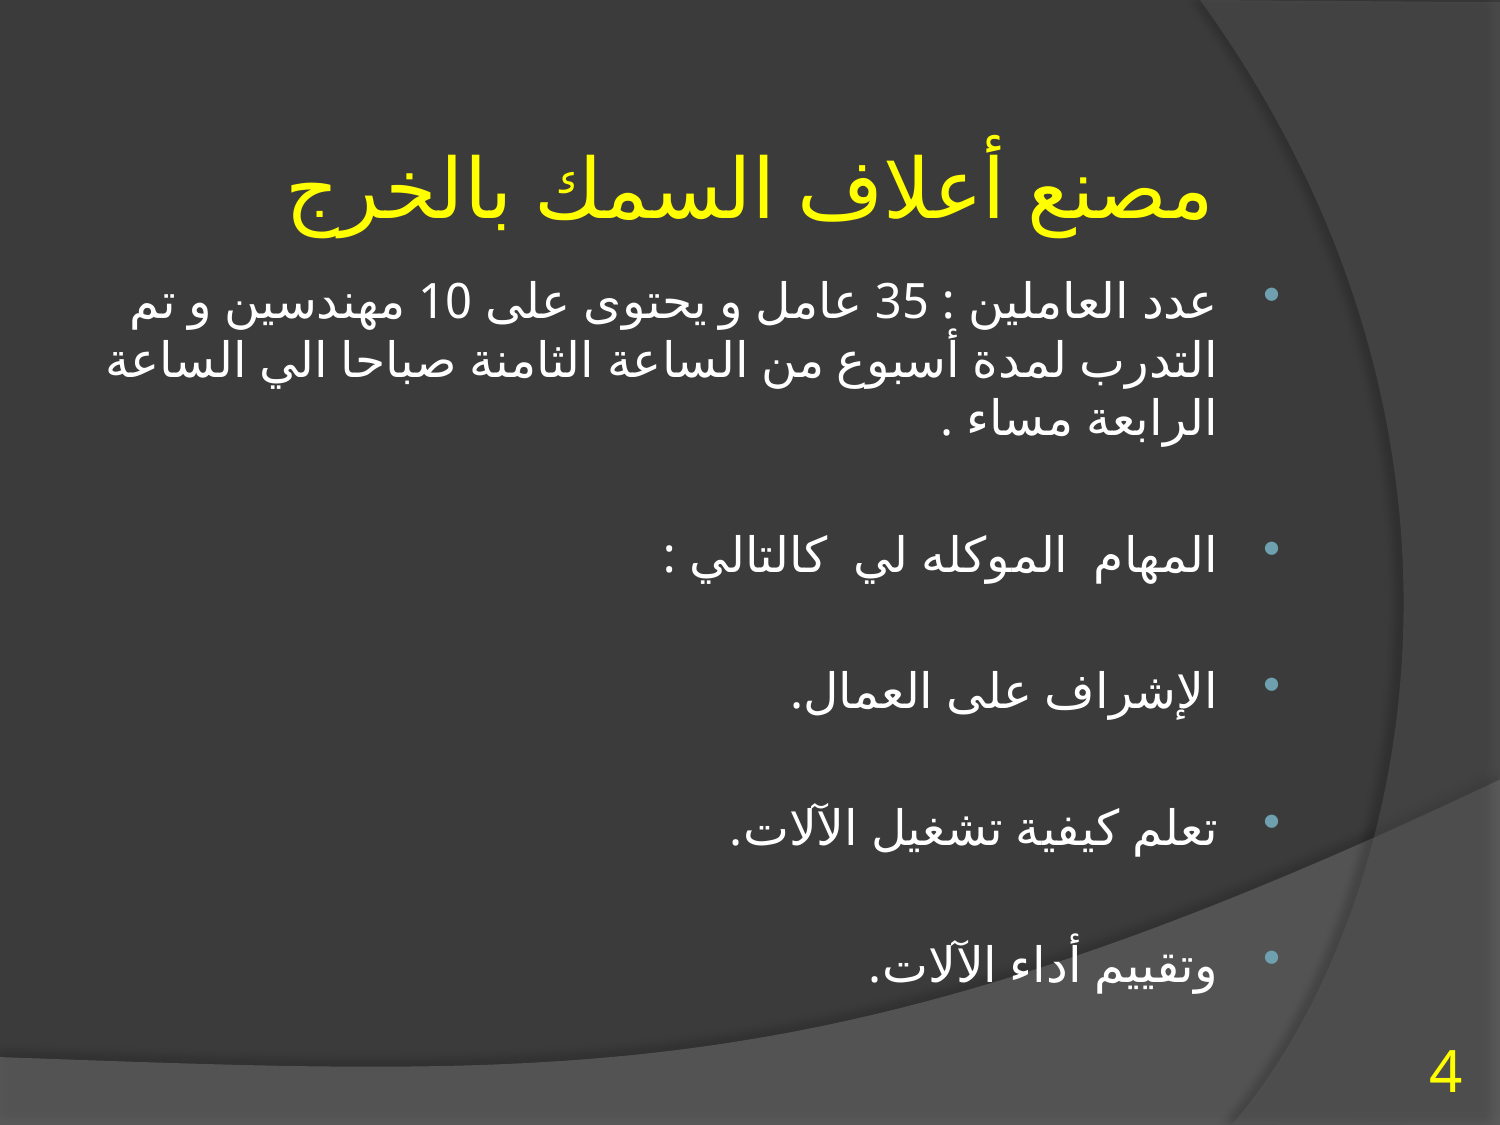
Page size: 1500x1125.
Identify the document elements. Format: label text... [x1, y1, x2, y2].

list عدد العاملين : 35 عامل و يحتوى على 10 مهندسين و تم التدرب لمدة أسبوع من الساعة الثامنة صباحا الي الساعة الرابعة مساء . المهام الموكله لي كالتالي : الإشراف على العمال. تعلم كيفية تشغيل الآلات. وتقييم أداء الآلات. [75, 262, 1300, 1005]
slide_number 4 [1337, 1053, 1463, 1114]
title مصنع أعلاف السمك بالخرج [75, 91, 1425, 279]
